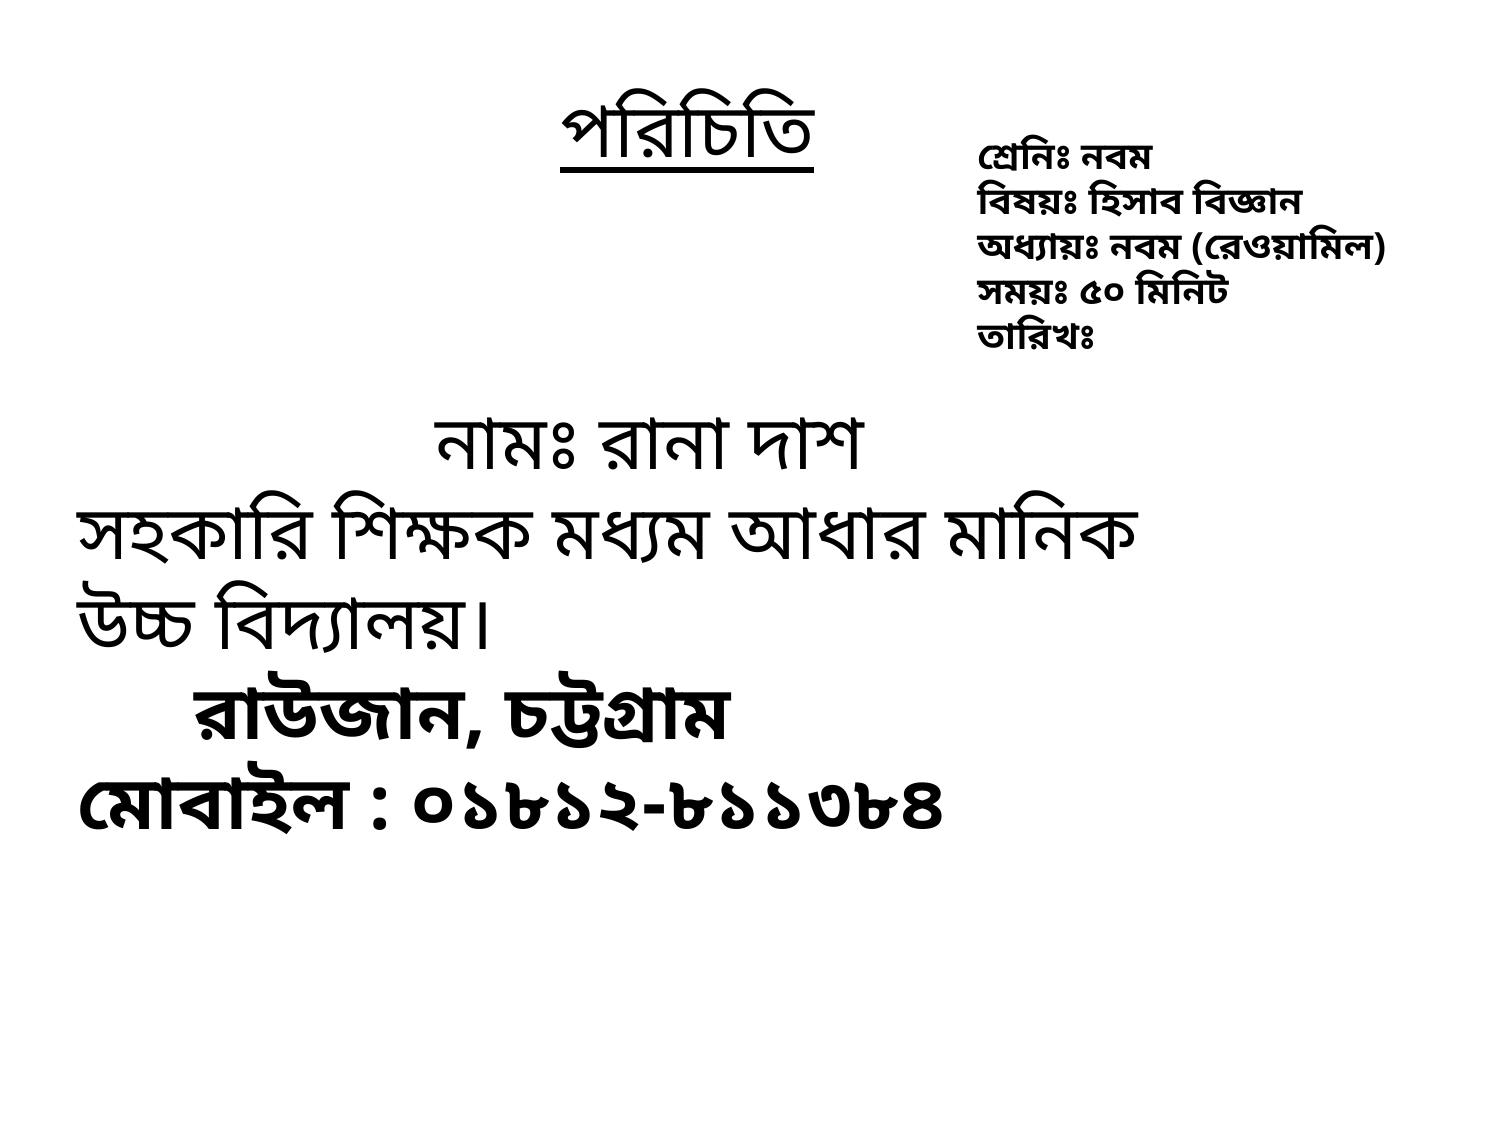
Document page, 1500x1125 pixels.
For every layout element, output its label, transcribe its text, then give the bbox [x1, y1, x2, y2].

text_box নামঃ রানা দাশ সহকারি শিক্ষক মধ্যম আধার মানিক উচ্চ বিদ্যালয়। রাউজান, চট্টগ্রাম মোবাইল : ০১৮১২-৮১১৩৮৪ [62, 387, 1238, 988]
text_box পরিচিতি [462, 74, 913, 180]
text_box শ্রেনিঃ নবম বিষয়ঃ হিসাব বিজ্ঞান অধ্যায়ঃ নবম (রেওয়ামিল) সময়ঃ ৫০ মিনিট তারিখঃ [962, 124, 1463, 365]
